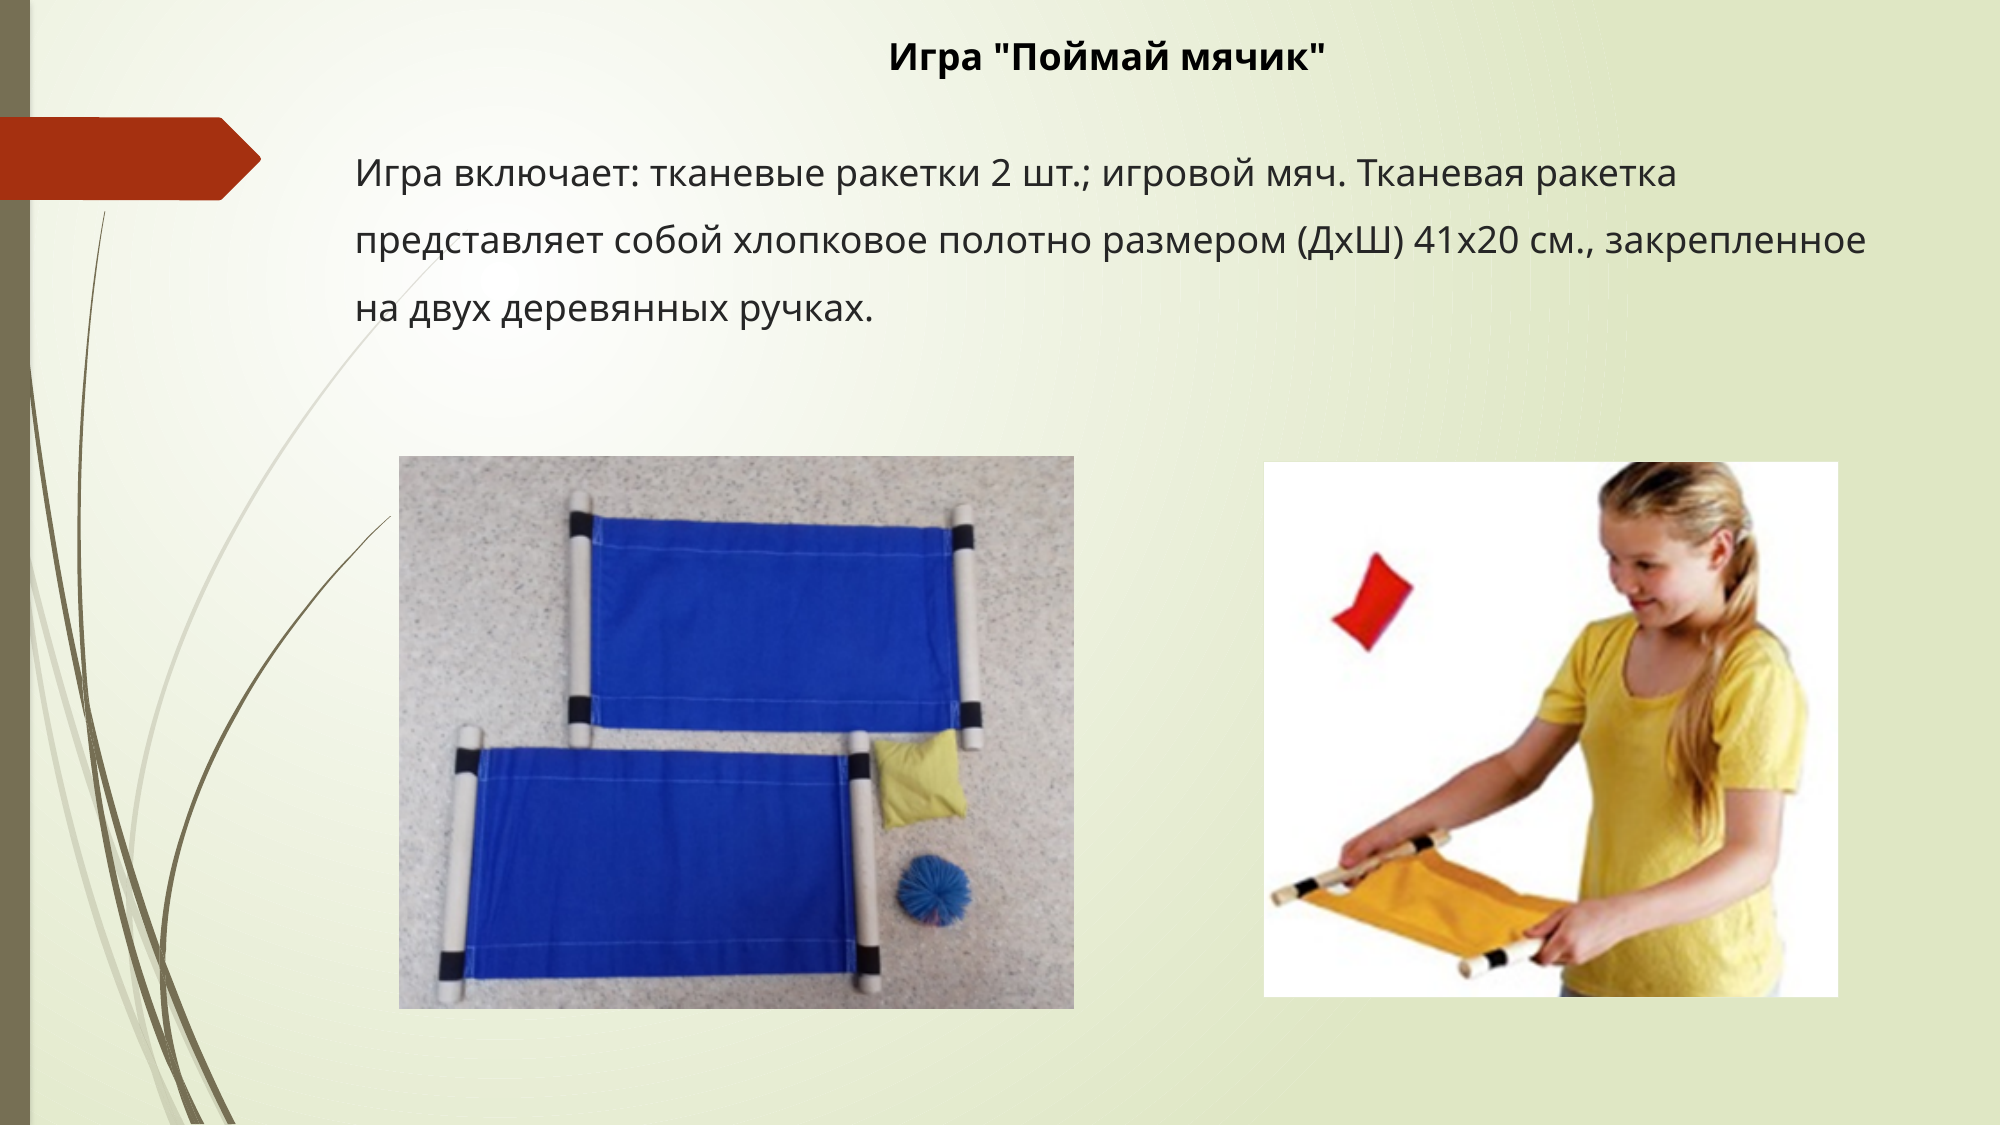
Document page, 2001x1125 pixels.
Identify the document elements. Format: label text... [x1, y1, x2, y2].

picture [1263, 461, 1839, 999]
text_box Игра "Поймай мячик" [376, 25, 1839, 86]
title Игра включает: тканевые ракетки 2 шт.; игровой мяч. Тканевая ракетка представляет собой хлопковое полотно размером (ДхШ) 41х20 см., закрепленное на двух деревянных ручках. [339, 118, 1935, 369]
picture [399, 456, 1074, 1009]
